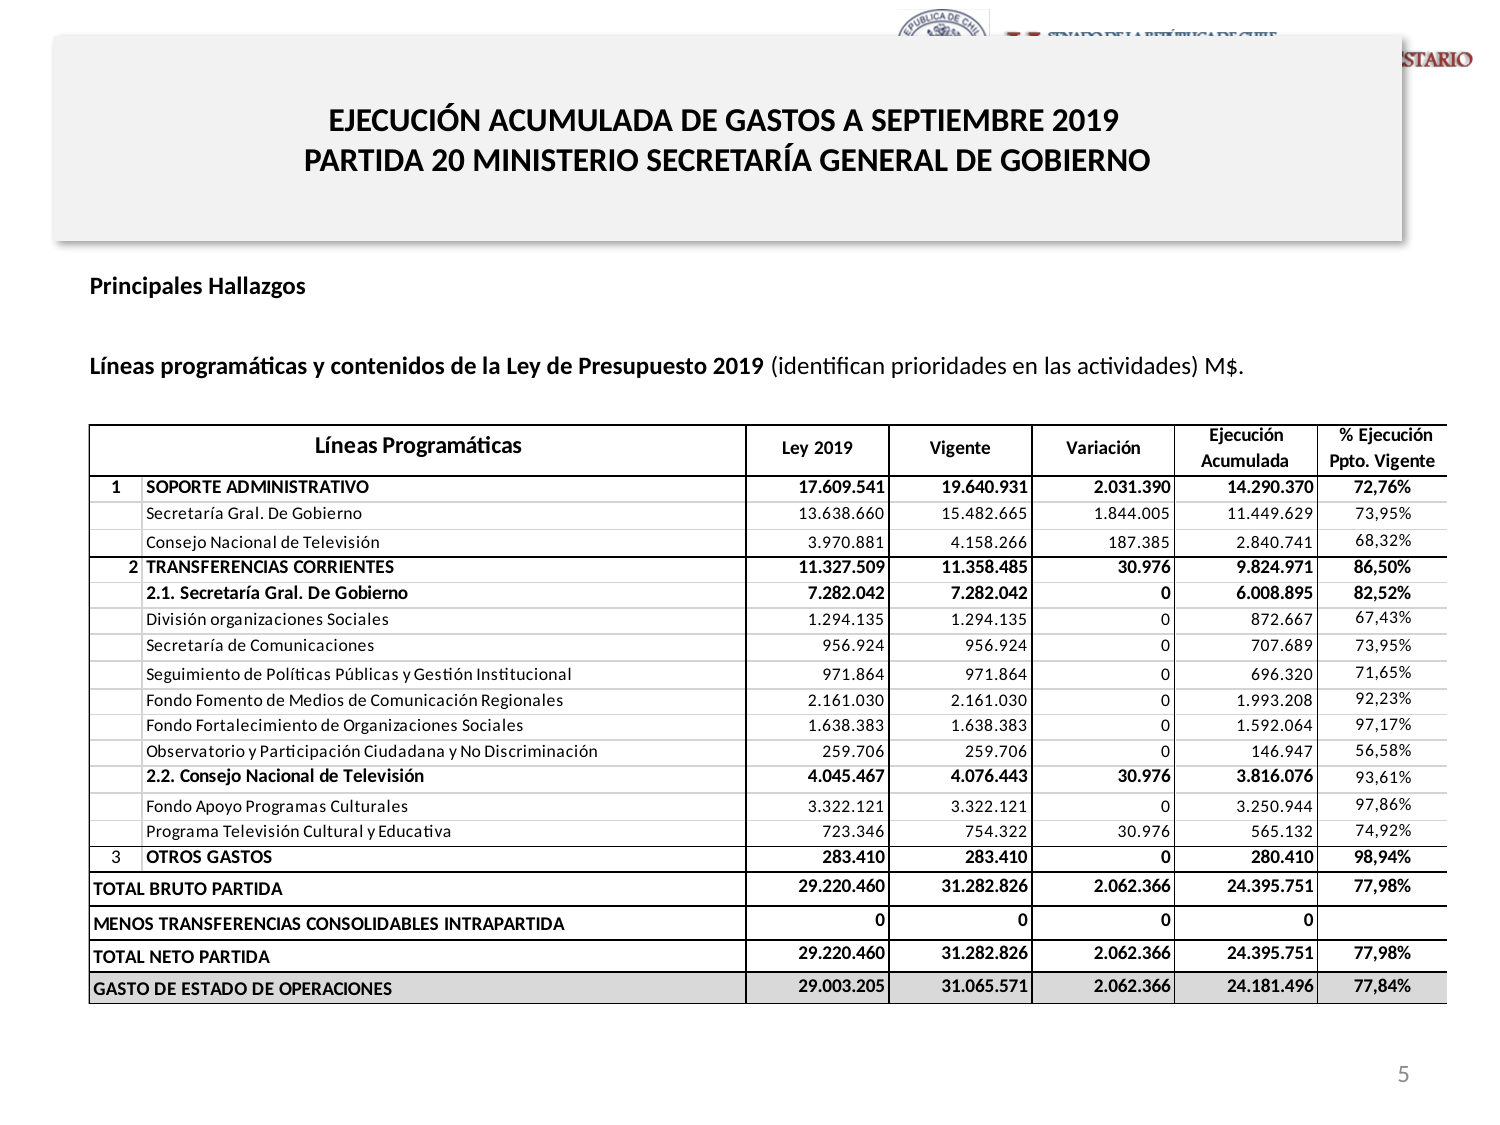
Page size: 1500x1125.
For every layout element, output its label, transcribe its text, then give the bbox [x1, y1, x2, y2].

title EJECUCIÓN ACUMULADA DE GASTOS A SEPTIEMBRE 2019 PARTIDA 20 MINISTERIO SECRETARÍA GENERAL DE GOBIERNO [54, 36, 1402, 241]
list Principales Hallazgos Líneas programáticas y contenidos de la Ley de Presupuesto 2019 (identifican prioridades en las actividades) M$. [75, 262, 1425, 1005]
picture [897, 5, 1500, 119]
picture [88, 423, 1449, 1006]
slide_number 5 [1074, 1042, 1425, 1103]
